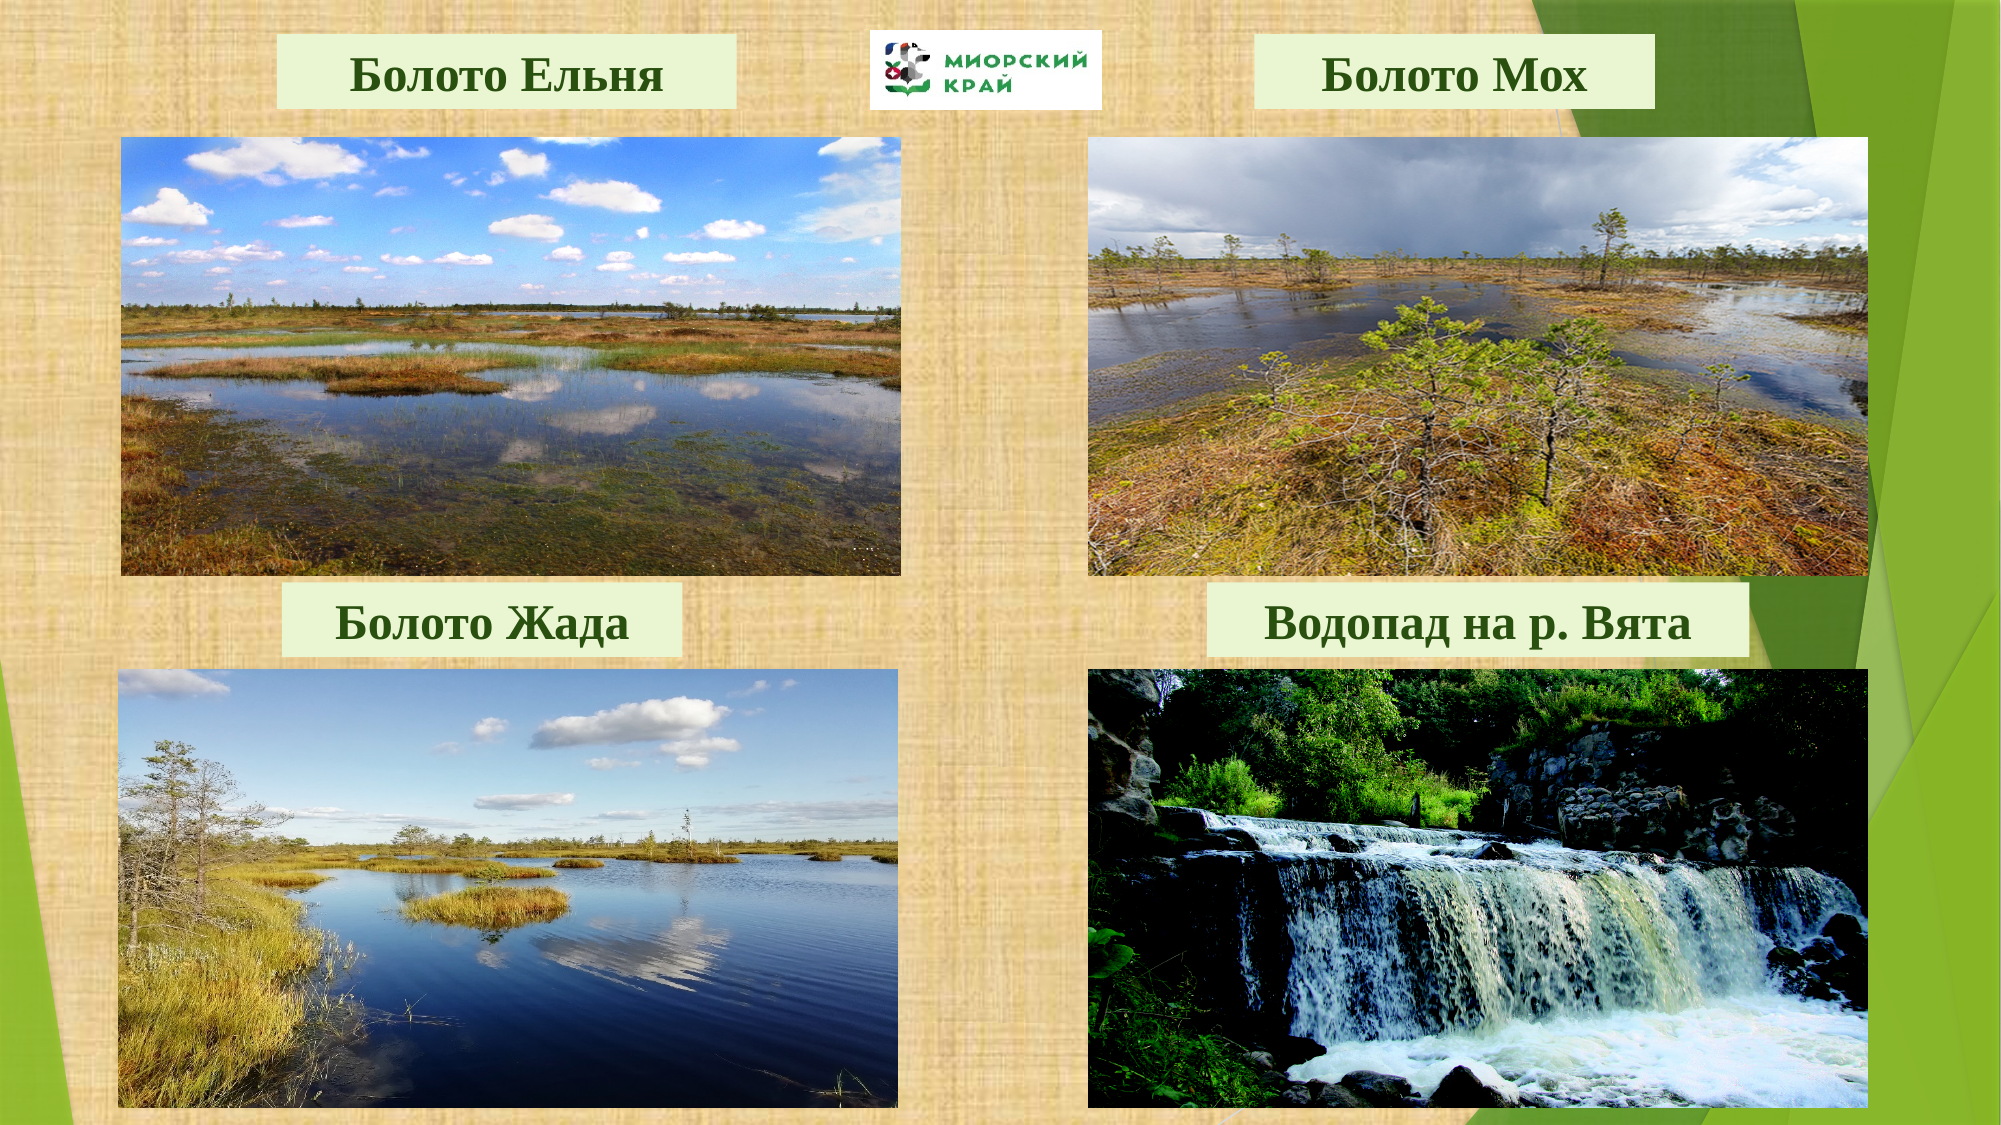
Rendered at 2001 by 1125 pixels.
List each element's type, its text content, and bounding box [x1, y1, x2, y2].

picture [0, 0, 1869, 1125]
text_box Болото Жада [281, 584, 683, 657]
text_box Болото Ельня [276, 34, 737, 109]
text_box Водопад на р. Вята [1207, 584, 1750, 657]
text_box Болото Мох [1254, 34, 1655, 109]
